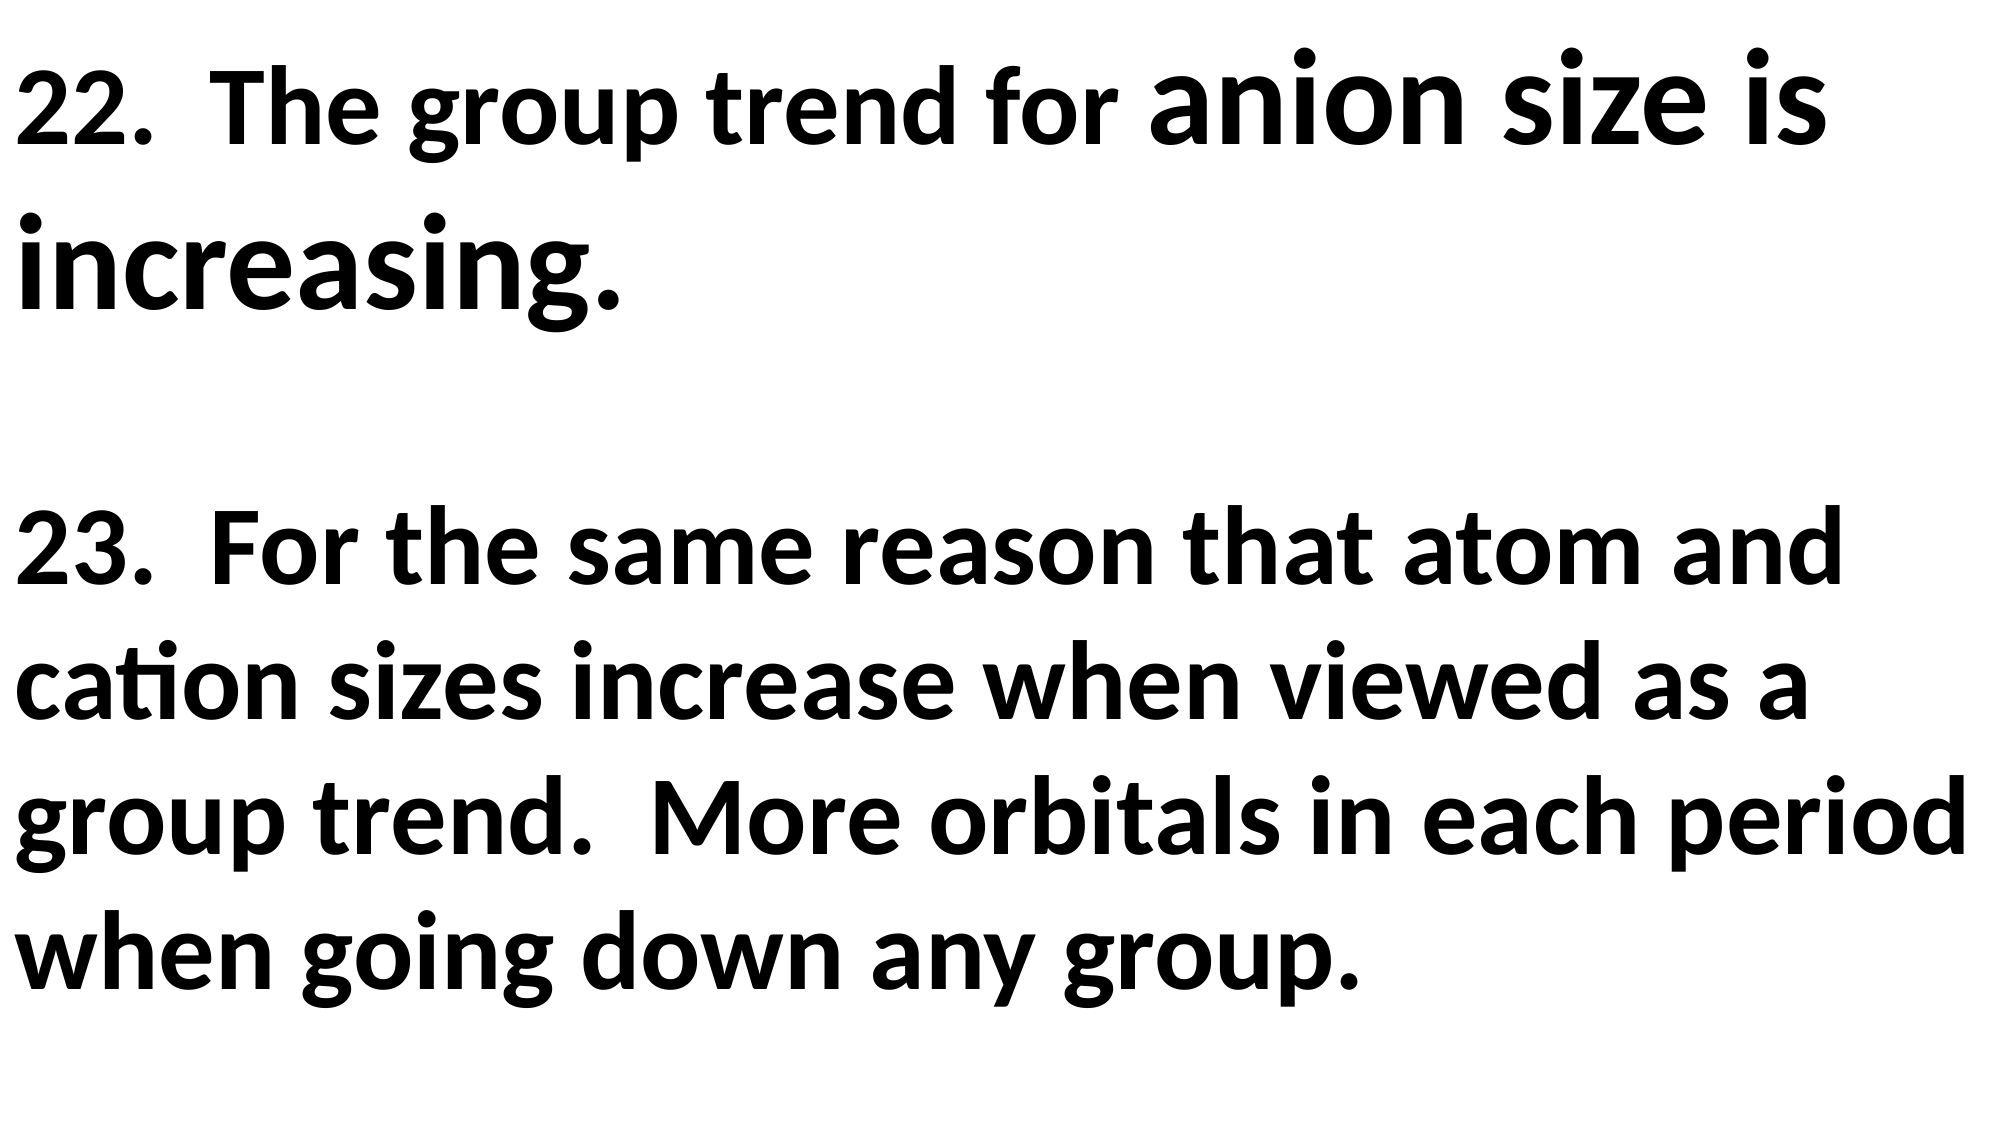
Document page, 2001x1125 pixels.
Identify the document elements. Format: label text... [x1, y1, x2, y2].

text_box 22. The group trend for anion size is increasing. 23. For the same reason that atom and cation sizes increase when viewed as a group trend. More orbitals in each period when going down any group. [0, 0, 2000, 1020]
